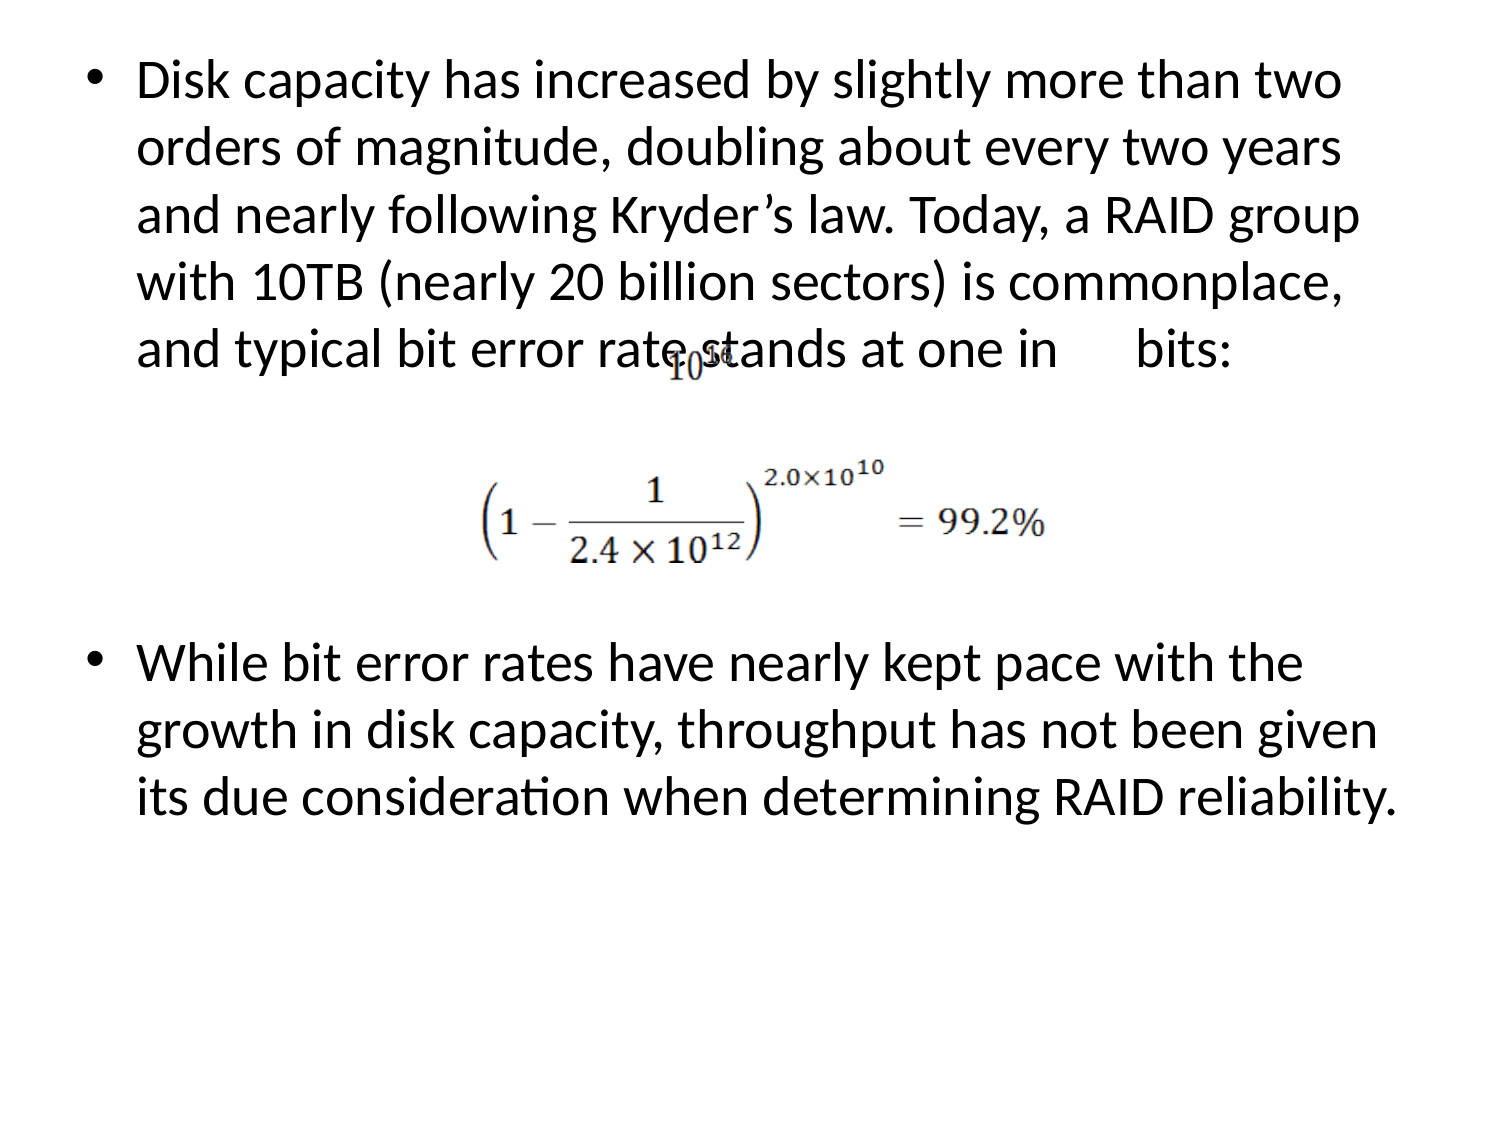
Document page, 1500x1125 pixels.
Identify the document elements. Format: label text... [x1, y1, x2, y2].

list Disk capacity has increased by slightly more than two orders of magnitude, doubling about every two years and nearly following Kryder’s law. Today, a RAID group with 10TB (nearly 20 billion sectors) is commonplace, and typical bit error rate stands at one in bits: While bit error rates have nearly kept pace with the growth in disk capacity, throughput has not been given its due consideration when determining RAID reliability. [70, 35, 1421, 903]
picture [480, 456, 1047, 563]
picture [667, 339, 734, 391]
